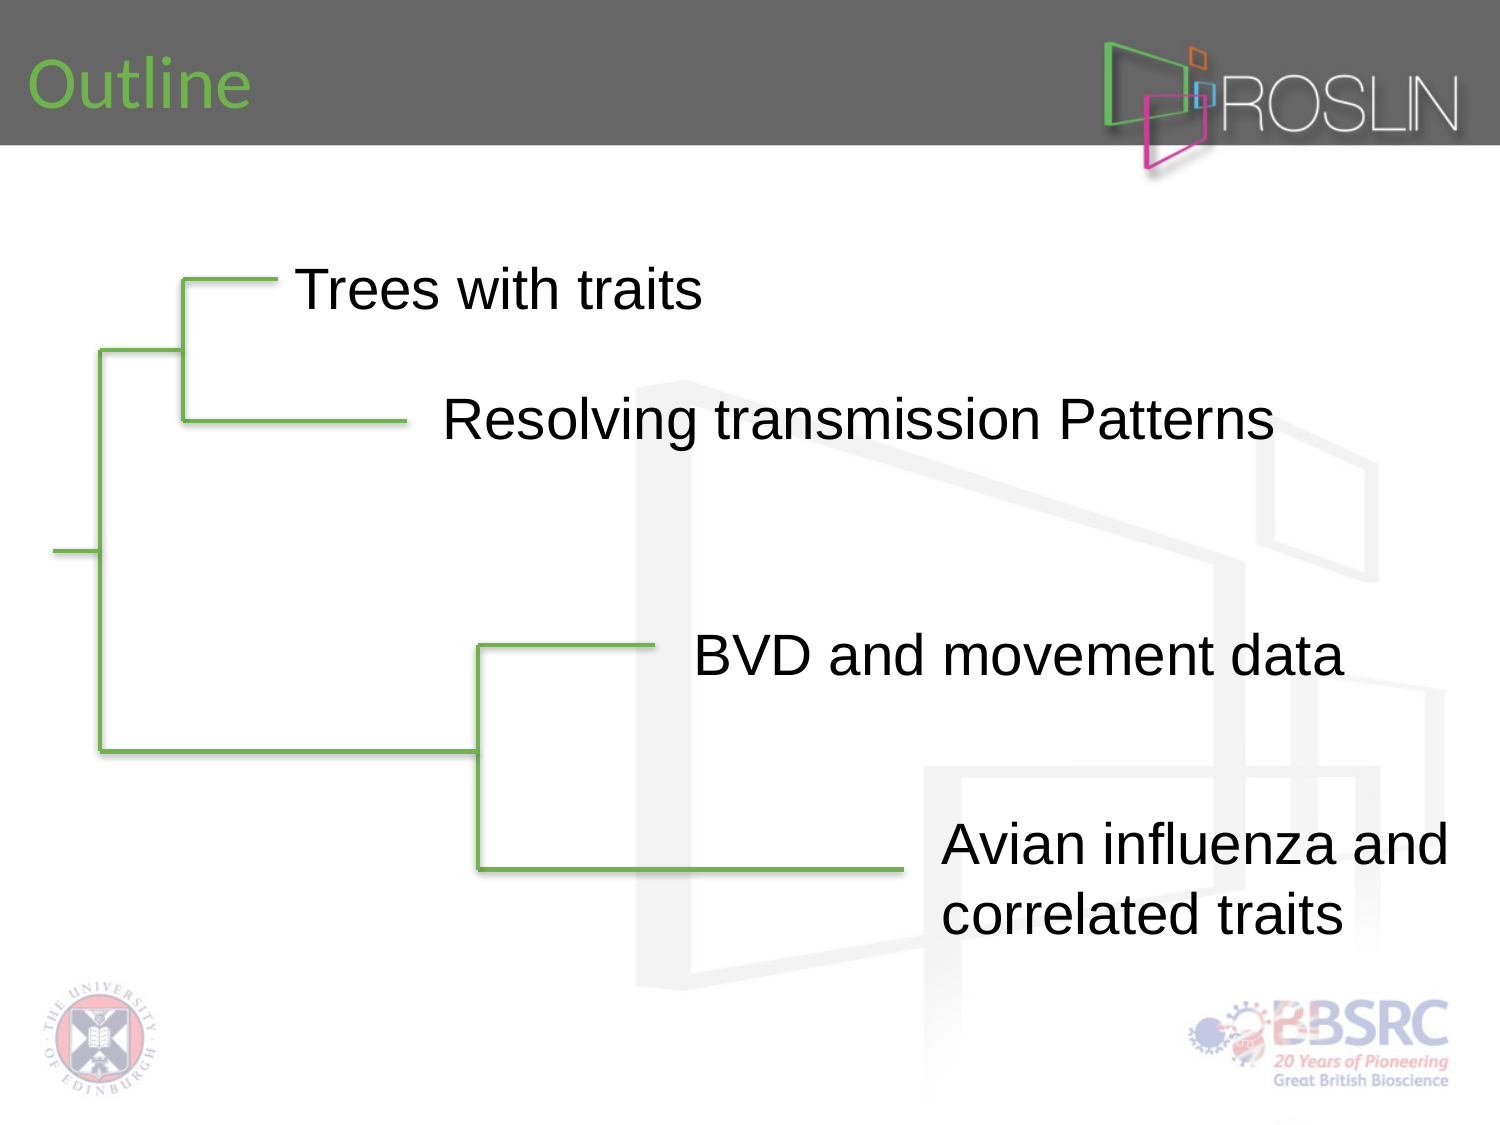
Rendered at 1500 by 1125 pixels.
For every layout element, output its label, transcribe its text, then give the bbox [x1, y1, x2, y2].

text_box Avian influenza and correlated traits [927, 798, 1483, 954]
text_box BVD and movement data [678, 609, 1361, 695]
text_box Resolving transmission Patterns [427, 373, 1292, 459]
text_box Trees with traits [279, 243, 720, 329]
picture [0, 0, 1500, 1125]
title Outline [12, 24, 950, 131]
